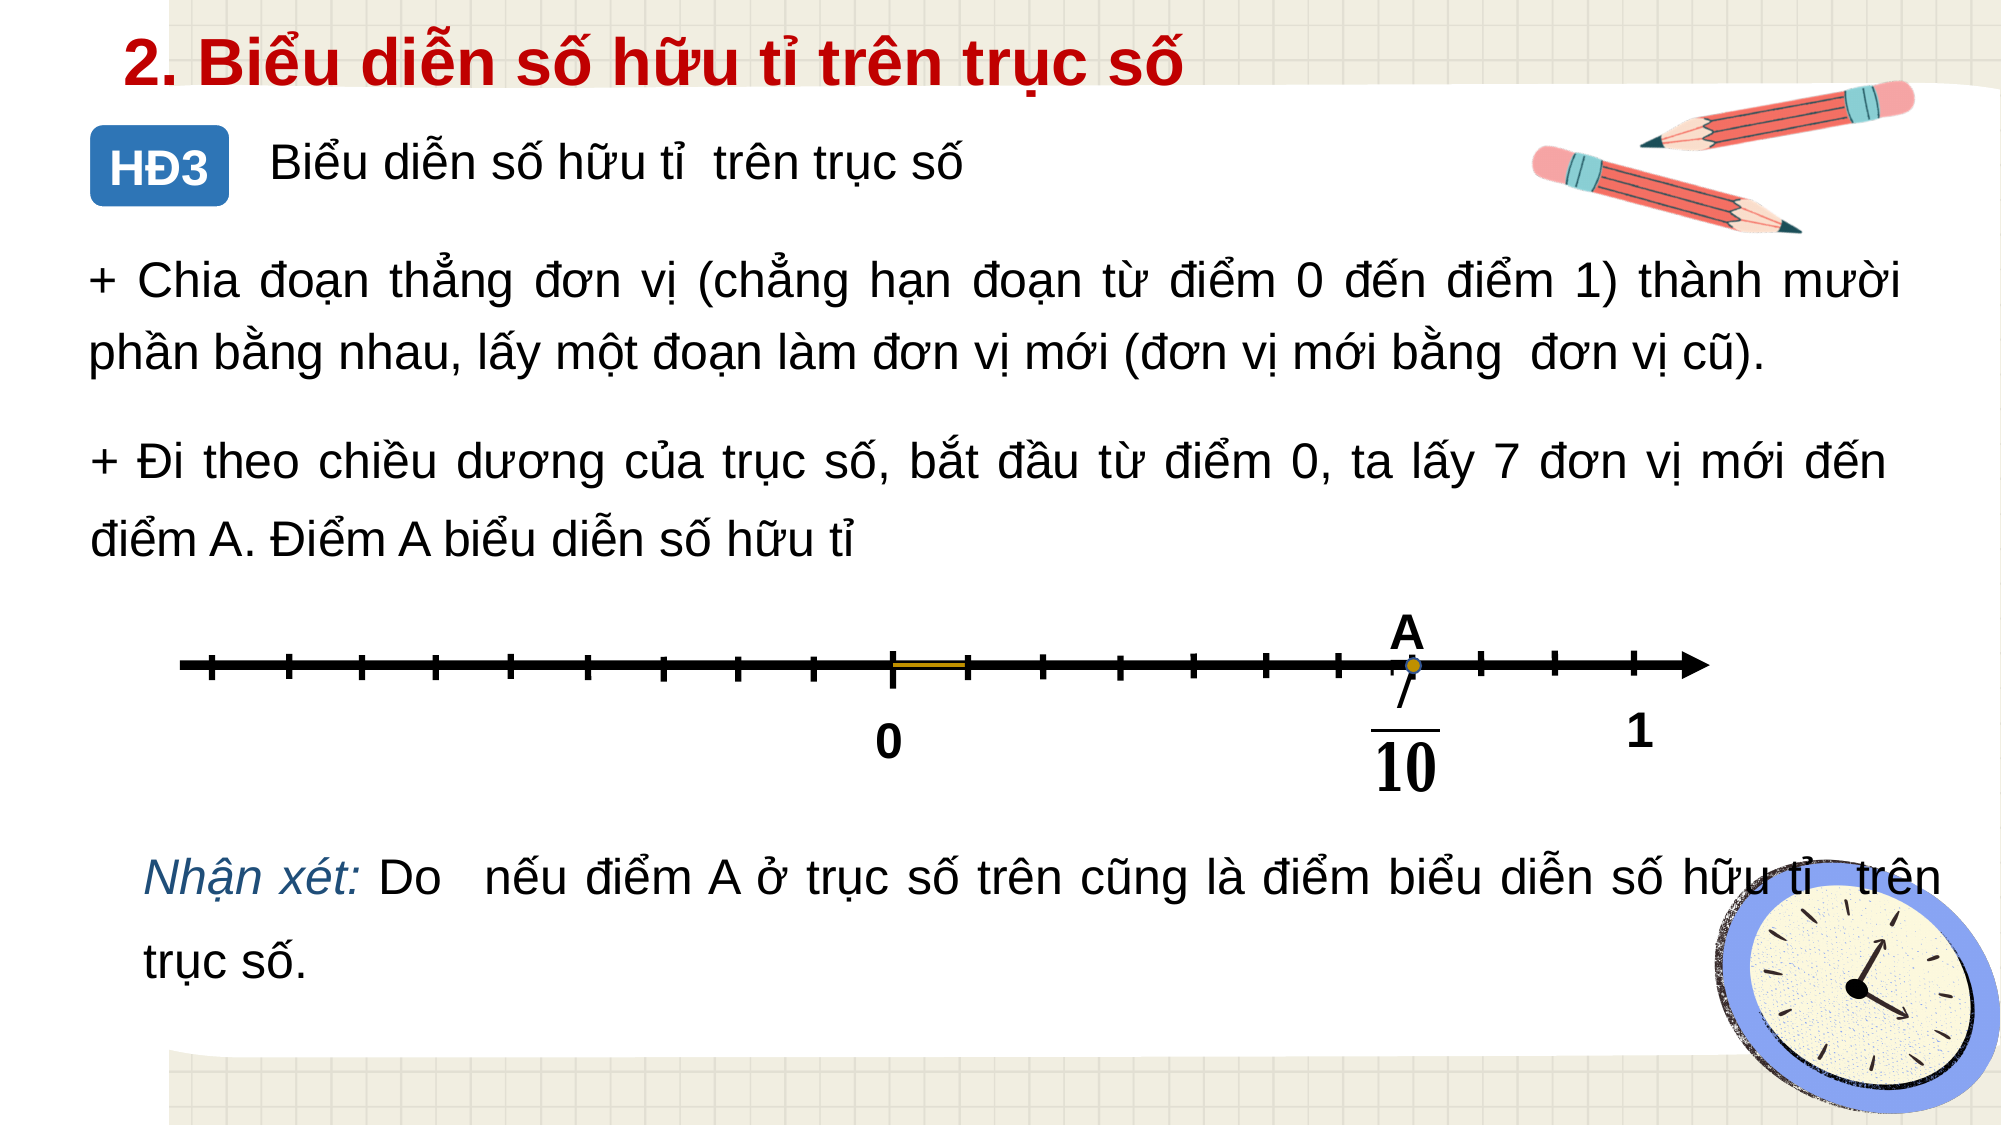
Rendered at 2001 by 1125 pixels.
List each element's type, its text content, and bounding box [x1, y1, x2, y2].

picture [169, 0, 2001, 1125]
text_box 2. Biểu diễn số hữu tỉ trên trục số [108, 11, 169, 82]
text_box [90, 82, 2000, 1058]
